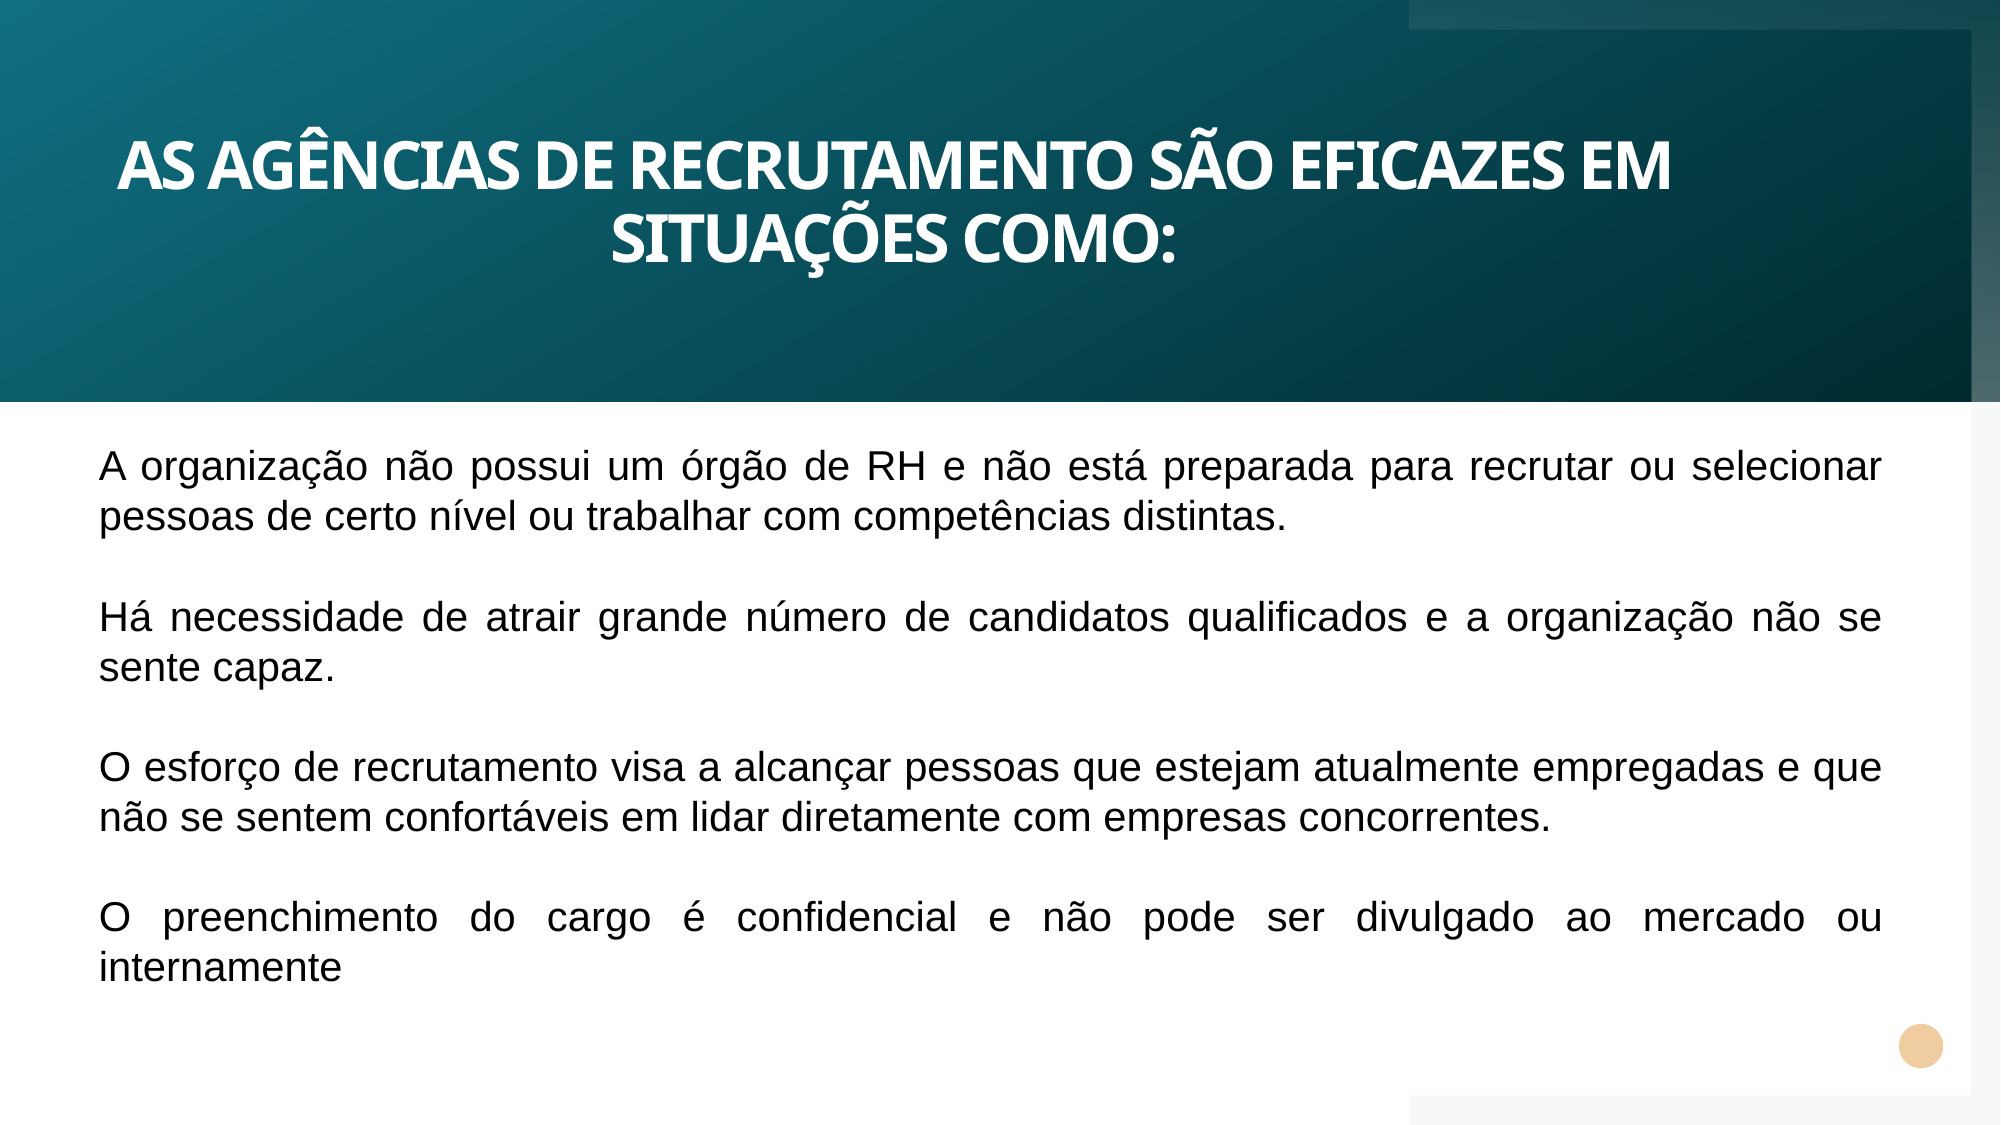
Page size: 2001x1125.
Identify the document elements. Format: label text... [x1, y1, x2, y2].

text_box A organização não possui um órgão de RH e não está preparada para recrutar ou selecionar pessoas de certo nível ou trabalhar com competências distintas. Há necessidade de atrair grande número de candidatos qualificados e a organização não se sente capaz. O esforço de recrutamento visa a alcançar pessoas que estejam atualmente empregadas e que não se sentem confortáveis em lidar diretamente com empresas concorrentes. O preenchimento do cargo é confidencial e não pode ser divulgado ao mercado ou internamente [84, 431, 1899, 1080]
slide_number [1899, 1023, 1944, 1069]
title As agências de recrutamento são eficazes em situações como: [112, 132, 1678, 194]
